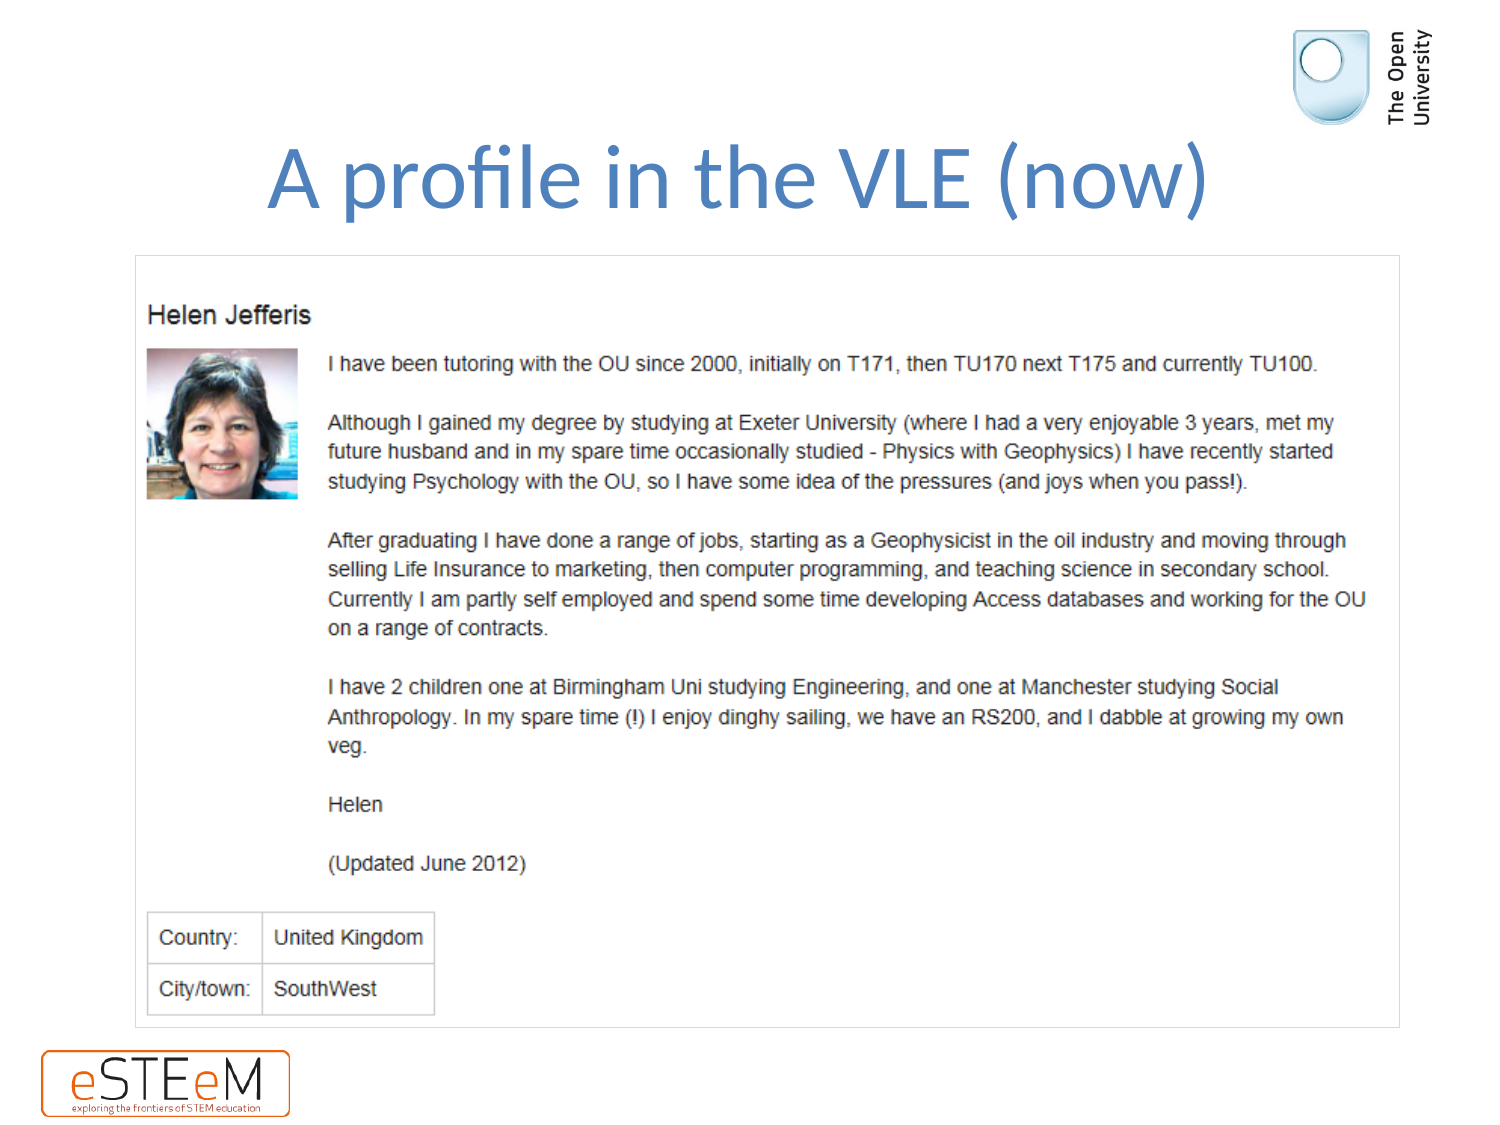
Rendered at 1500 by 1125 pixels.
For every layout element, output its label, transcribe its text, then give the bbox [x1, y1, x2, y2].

picture [1293, 29, 1432, 125]
picture [41, 1050, 290, 1117]
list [135, 255, 1400, 1028]
title A profile in the VLE (now) [64, 78, 1415, 266]
